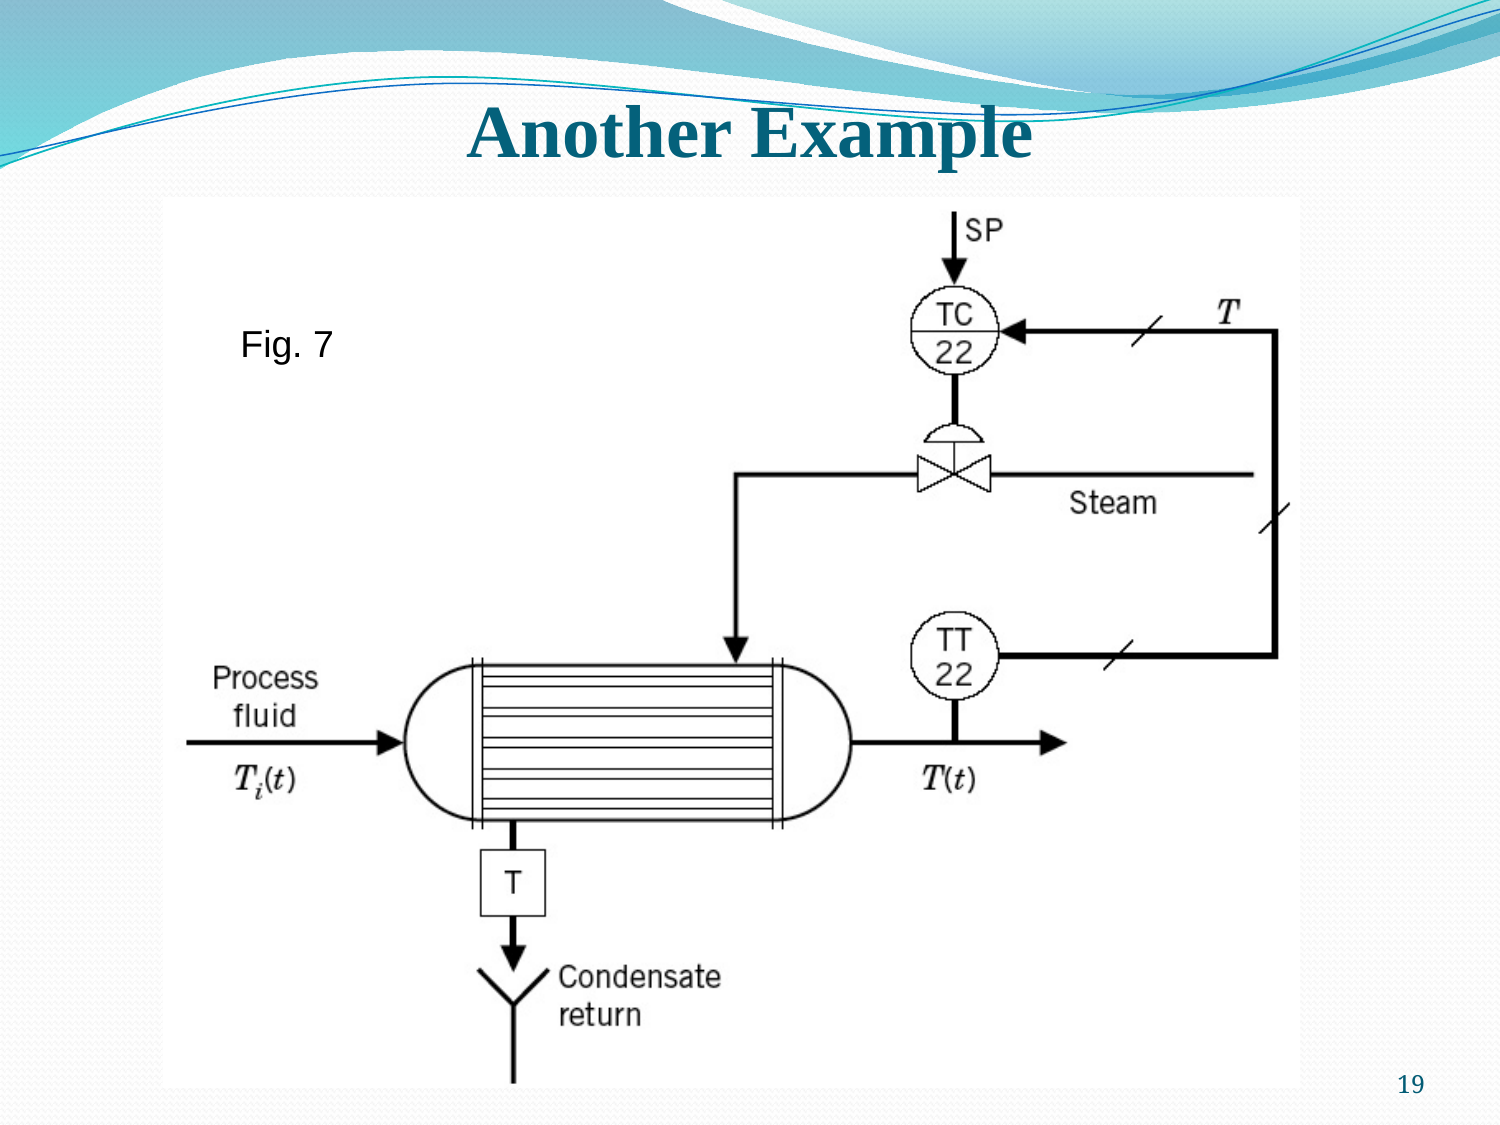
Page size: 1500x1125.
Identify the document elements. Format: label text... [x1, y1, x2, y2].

title Another Example [74, 74, 1426, 226]
picture [162, 197, 1301, 1088]
slide_number 19 [1299, 1042, 1425, 1103]
